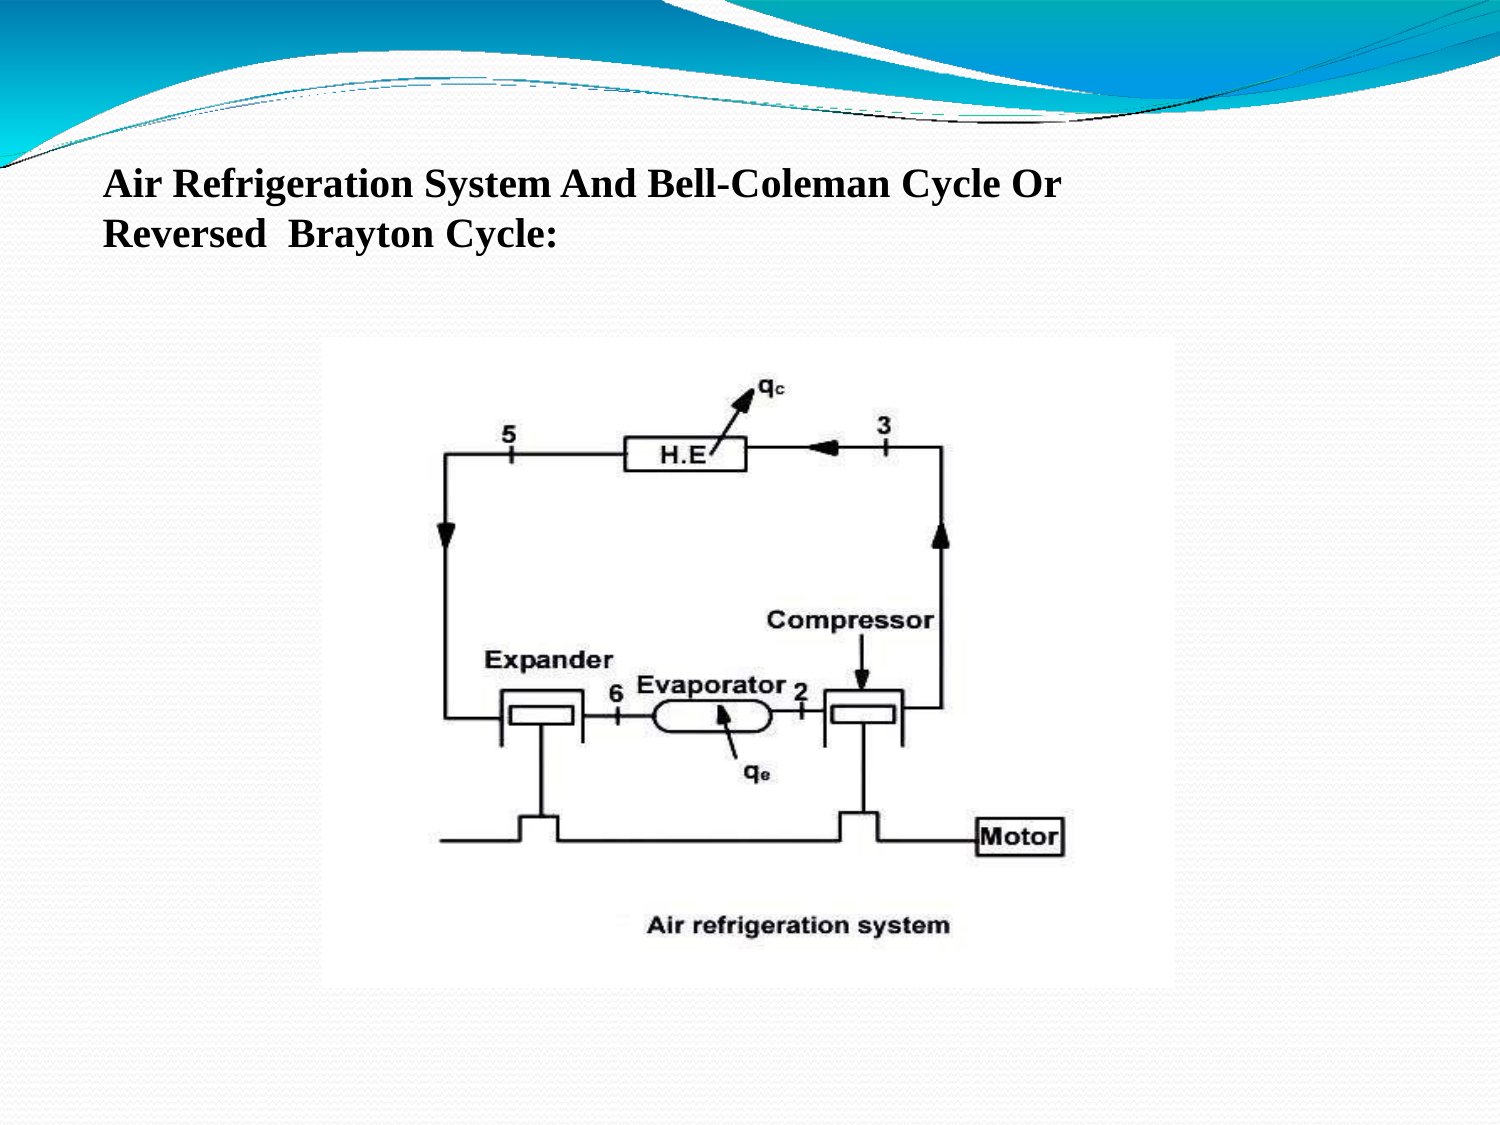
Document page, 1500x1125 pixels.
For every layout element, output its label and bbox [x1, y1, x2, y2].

text_box [0, 0, 1500, 1125]
